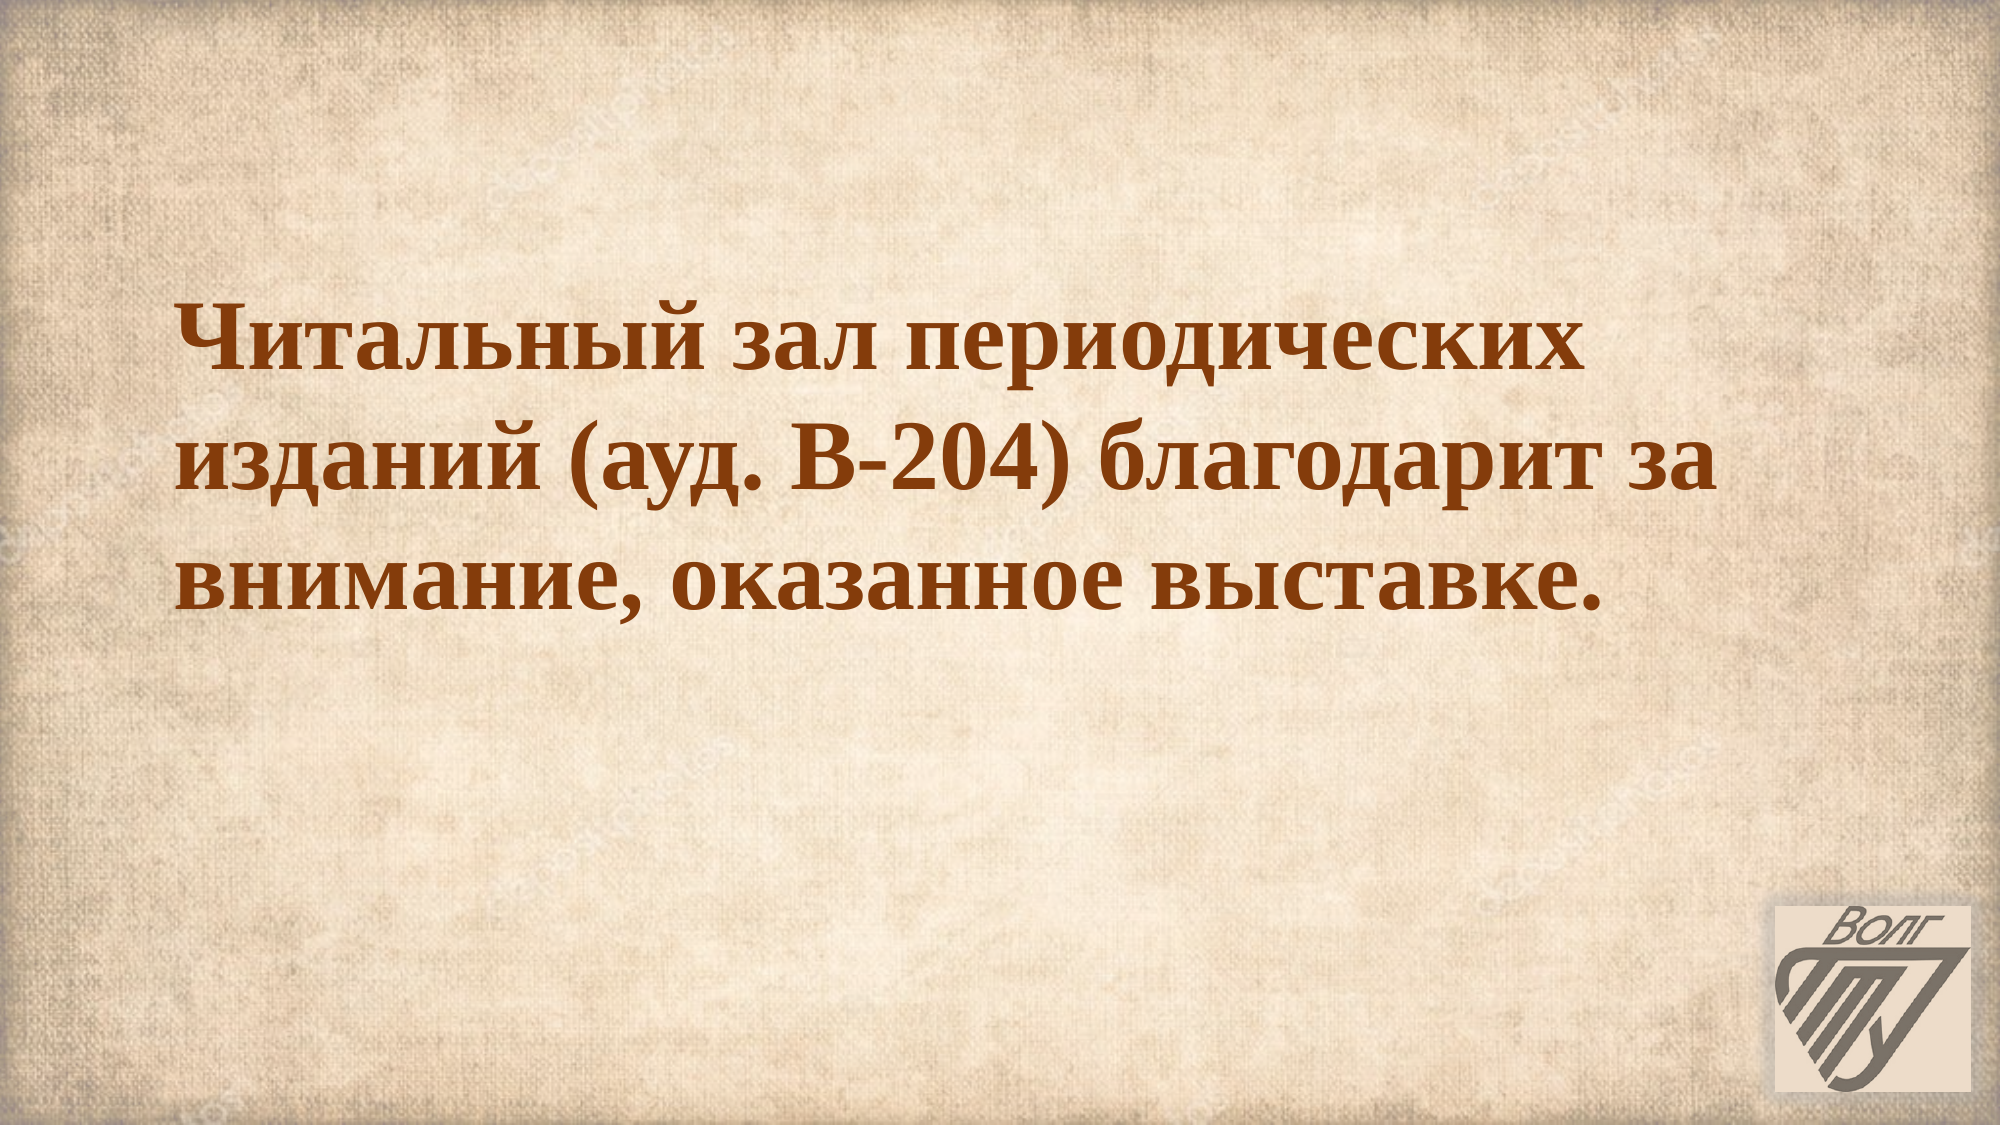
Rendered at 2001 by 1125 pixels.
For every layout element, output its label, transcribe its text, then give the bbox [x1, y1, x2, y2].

picture [1745, 876, 2000, 1122]
text_box Читальный зал периодических изданий (ауд. В-204) благодарит за внимание, оказанное выставке. [158, 262, 1932, 757]
